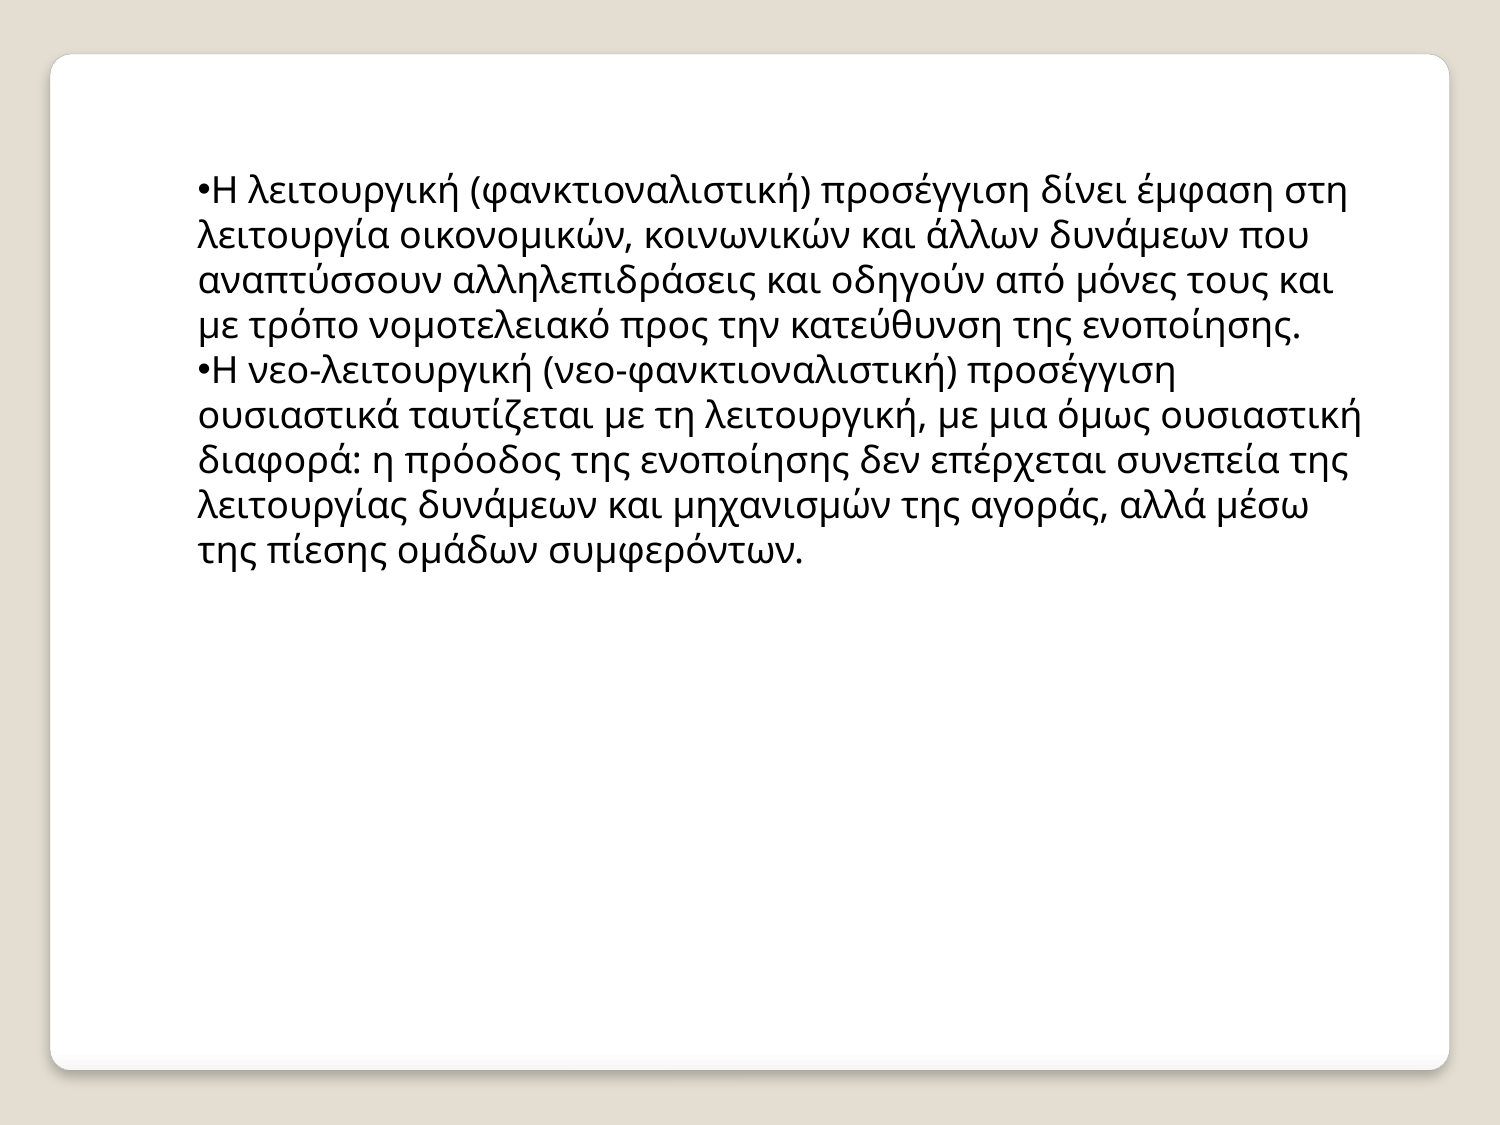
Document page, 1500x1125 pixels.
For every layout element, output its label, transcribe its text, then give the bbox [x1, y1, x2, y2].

text_box Η λειτουργική (φανκτιοναλιστική) προσέγγιση δίνει έμφαση στη λειτουργία οικονομικών, κοινωνικών και άλλων δυνάμεων που αναπτύσσουν αλληλεπιδράσεις και οδηγούν από μόνες τους και με τρόπο νομοτελειακό προς την κατεύθυνση της ενοποίησης. Η νεο-λειτουργική (νεο-φανκτιοναλιστική) προσέγγιση ουσιαστικά ταυτίζεται με τη λειτουργική, με μια όμως ουσιαστική διαφορά: η πρόοδος της ενοποίησης δεν επέρχεται συνεπεία της λειτουργίας δυνάμεων και μηχανισμών της αγοράς, αλλά μέσω της πίεσης ομάδων συμφερόντων. [182, 113, 1388, 624]
